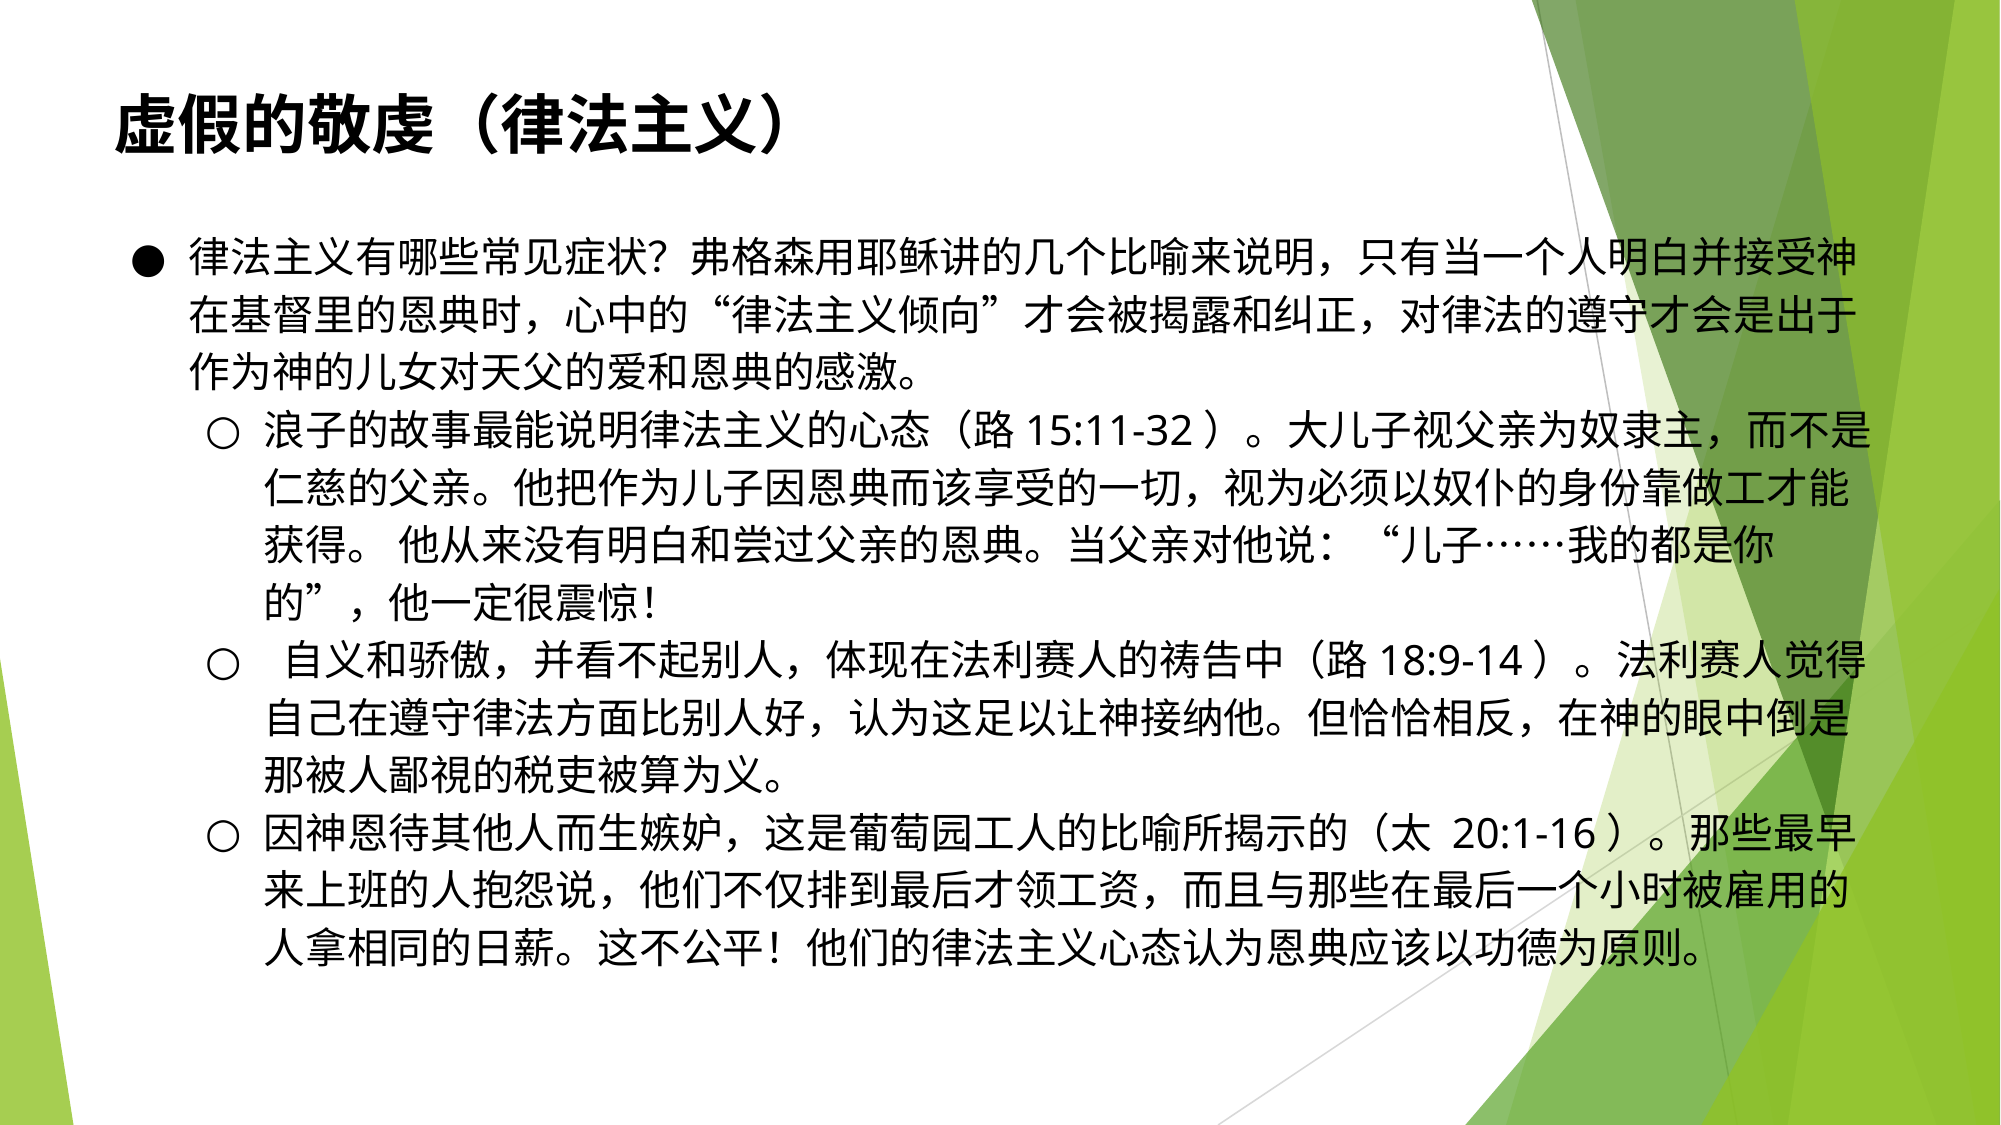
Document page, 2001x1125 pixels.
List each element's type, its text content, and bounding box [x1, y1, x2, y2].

list 虚假的敬虔（律法主义） 律法主义有哪些常见症状？弗格森用耶稣讲的几个比喻来说明，只有当一个人明白并接受神在基督里的恩典时，心中的“律法主义倾向”才会被揭露和纠正，对律法的遵守才会是出于作为神的儿女对天父的爱和恩典的感激。 浪子的故事最能说明律法主义的心态（路15:11-32）。大儿子视父亲为奴隶主，而不是仁慈的父亲。他把作为儿子因恩典而该享受的一切，视为必须以奴仆的身份靠做工才能获得。 他从来没有明白和尝过父亲的恩典。当父亲对他说：“儿子……我的都是你的”，他一定很震惊！ 自义和骄傲，并看不起别人，体现在法利赛人的祷告中（路18:9-14）。法利赛人觉得自己在遵守律法方面比别人好，认为这足以让神接纳他。但恰恰相反，在神的眼中倒是那被人鄙視的税吏被算为义。 因神恩待其他人而生嫉妒，这是葡萄园工人的比喻所揭示的（太 20:1-16）。那些最早来上班的人抱怨说，他们不仅排到最后才领工资，而且与那些在最后一个小时被雇用的人拿相同的日薪。这不公平！他们的律法主义心态认为恩典应该以功德为原则。 [98, 64, 1902, 1061]
